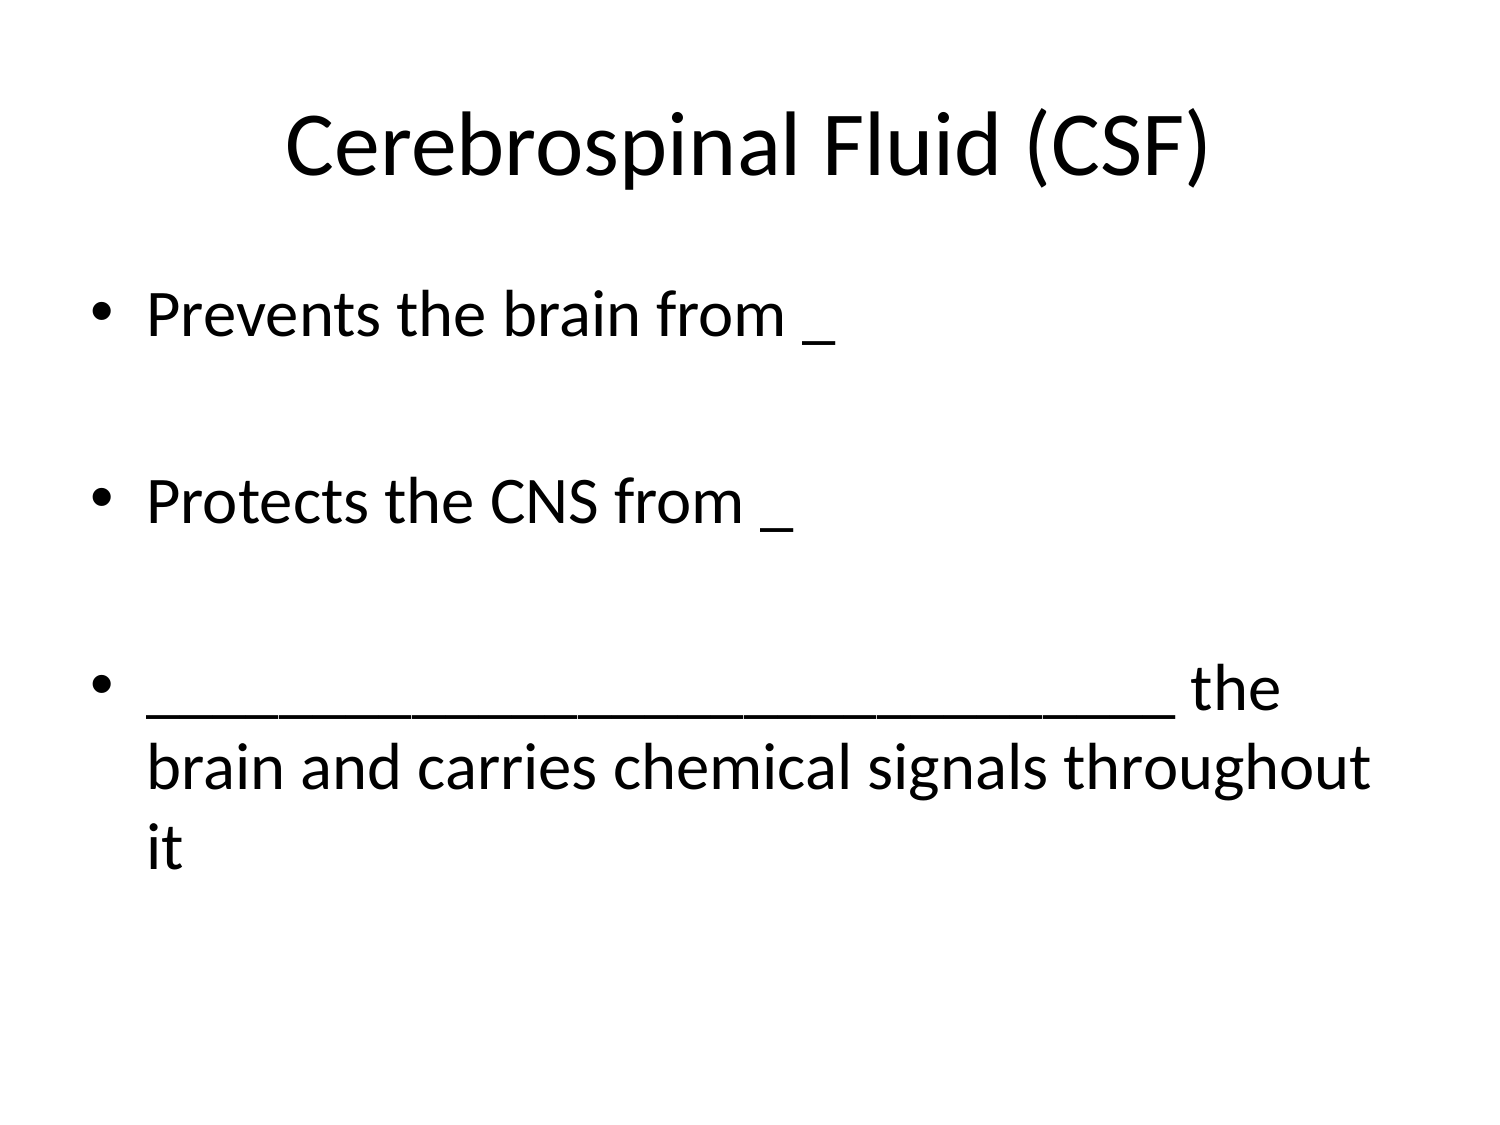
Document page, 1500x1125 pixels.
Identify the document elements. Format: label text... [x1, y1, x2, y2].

list Prevents the brain from _ Protects the CNS from _ _______________________________ the brain and carries chemical signals throughout it [75, 262, 1425, 1005]
title Cerebrospinal Fluid (CSF) [75, 45, 1425, 233]
